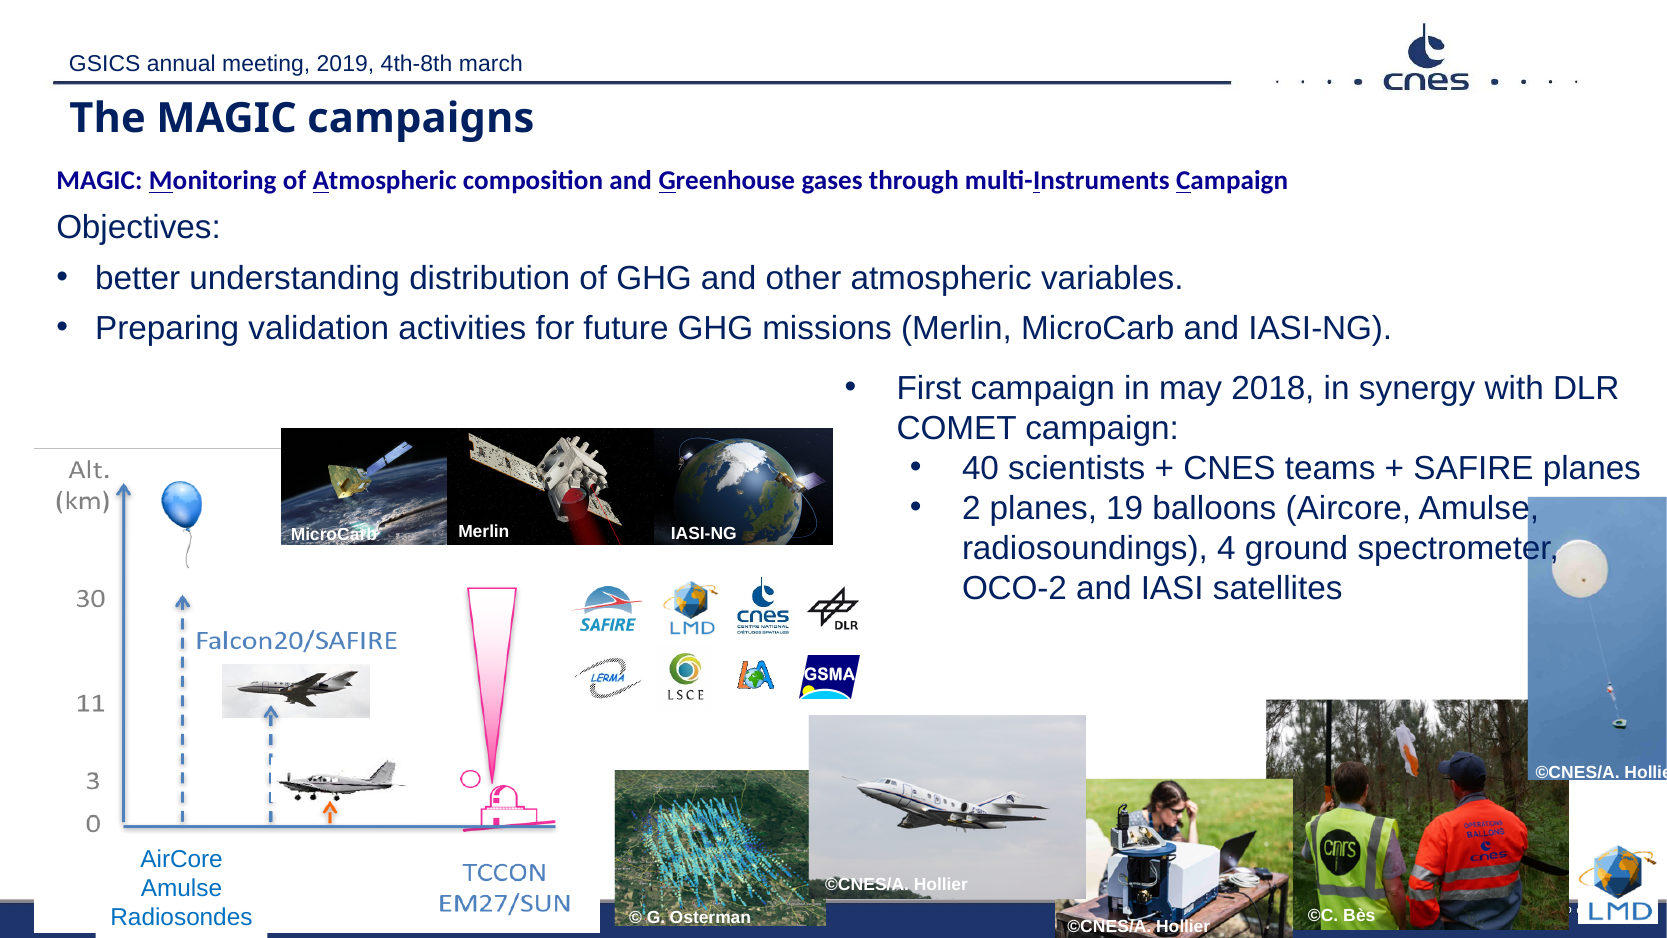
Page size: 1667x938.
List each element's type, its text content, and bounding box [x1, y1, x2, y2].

picture [0, 0, 1667, 938]
text_box ©CNES/A. Hollier [1570, 754, 1667, 790]
text_box IASI-NG [656, 545, 752, 550]
text_box © G. Osterman [614, 926, 767, 935]
text_box AirCore Amulse Radiosondes [95, 934, 268, 938]
title The MAGIC campaigns [54, 89, 1490, 150]
text_box MAGIC: Monitoring of Atmospheric composition and Greenhouse gases through multi-Instruments Campaign Objectives: better understanding distribution of GHG and other atmospheric variables. Preparing validation activities for future GHG missions (Merlin, MicroCarb and IASI-NG). [41, 155, 1630, 444]
text_box First campaign in may 2018, in synergy with DLR COMET campaign: 40 scientists + CNES teams + SAFIRE planes 2 planes, 19 balloons (Aircore, Amulse, radiosoundings), 4 ground spectrometer, OCO-2 and IASI satellites [829, 359, 1664, 614]
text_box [571, 573, 860, 713]
